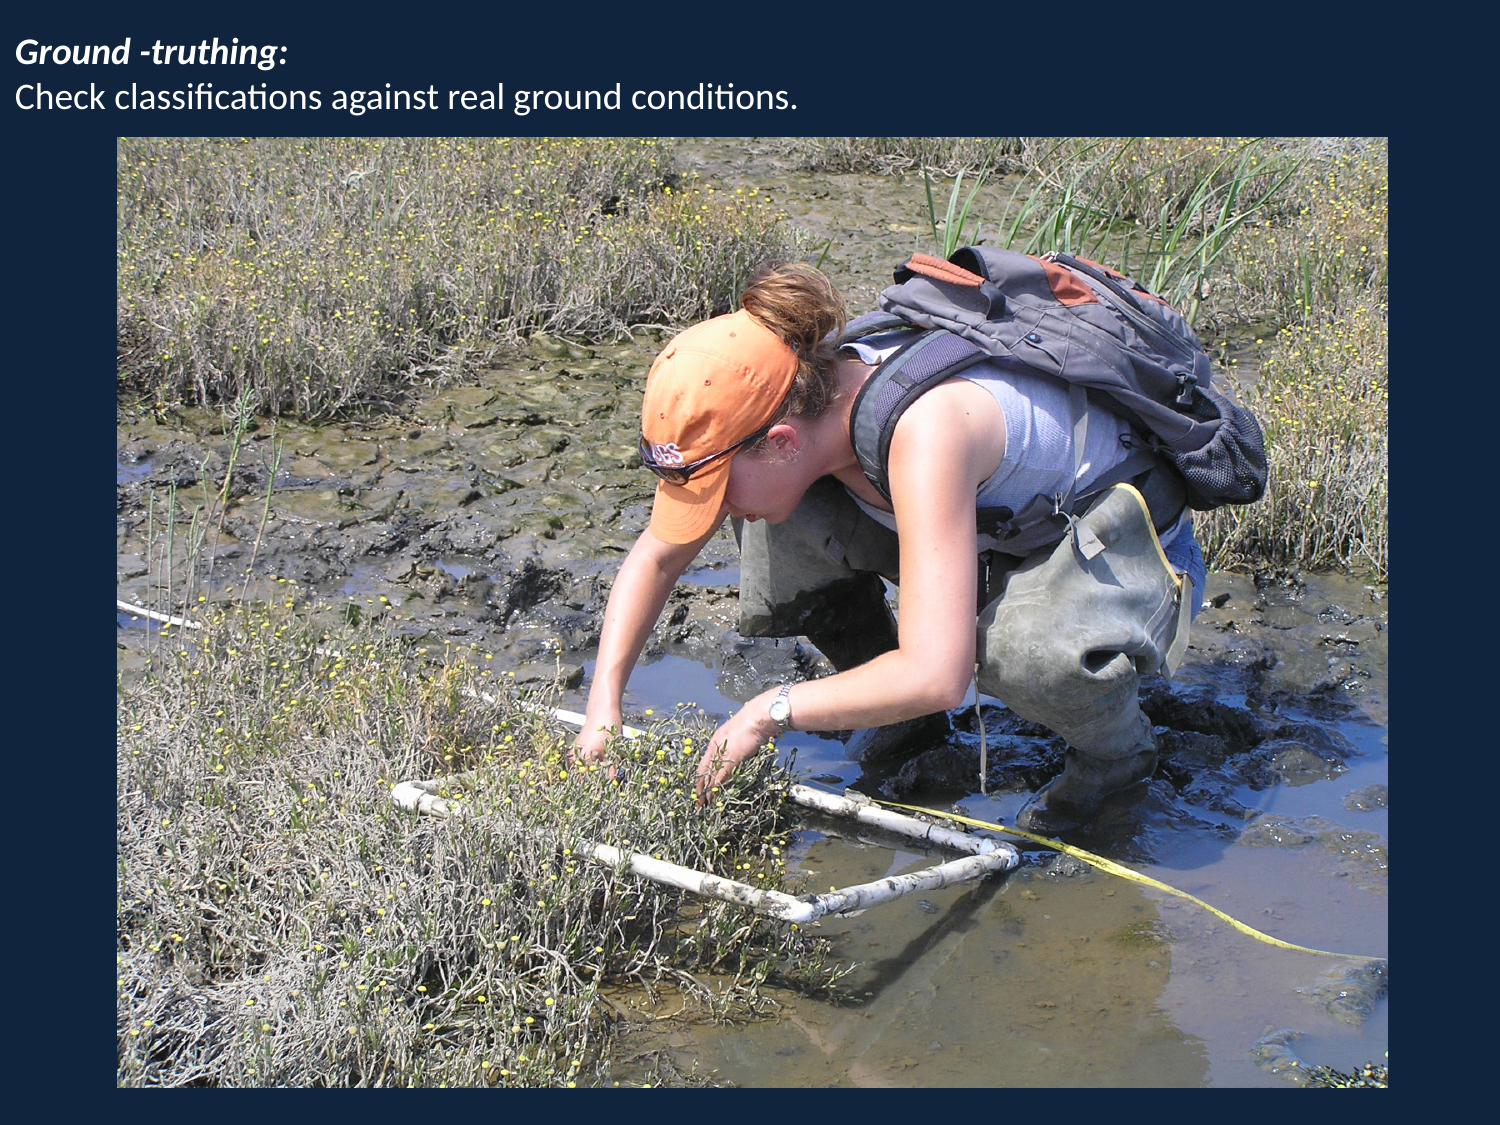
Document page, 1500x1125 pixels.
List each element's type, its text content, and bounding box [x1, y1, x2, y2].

text_box Ground -truthing: Check classifications against real ground conditions. [0, 19, 1500, 125]
picture [117, 137, 1388, 1089]
